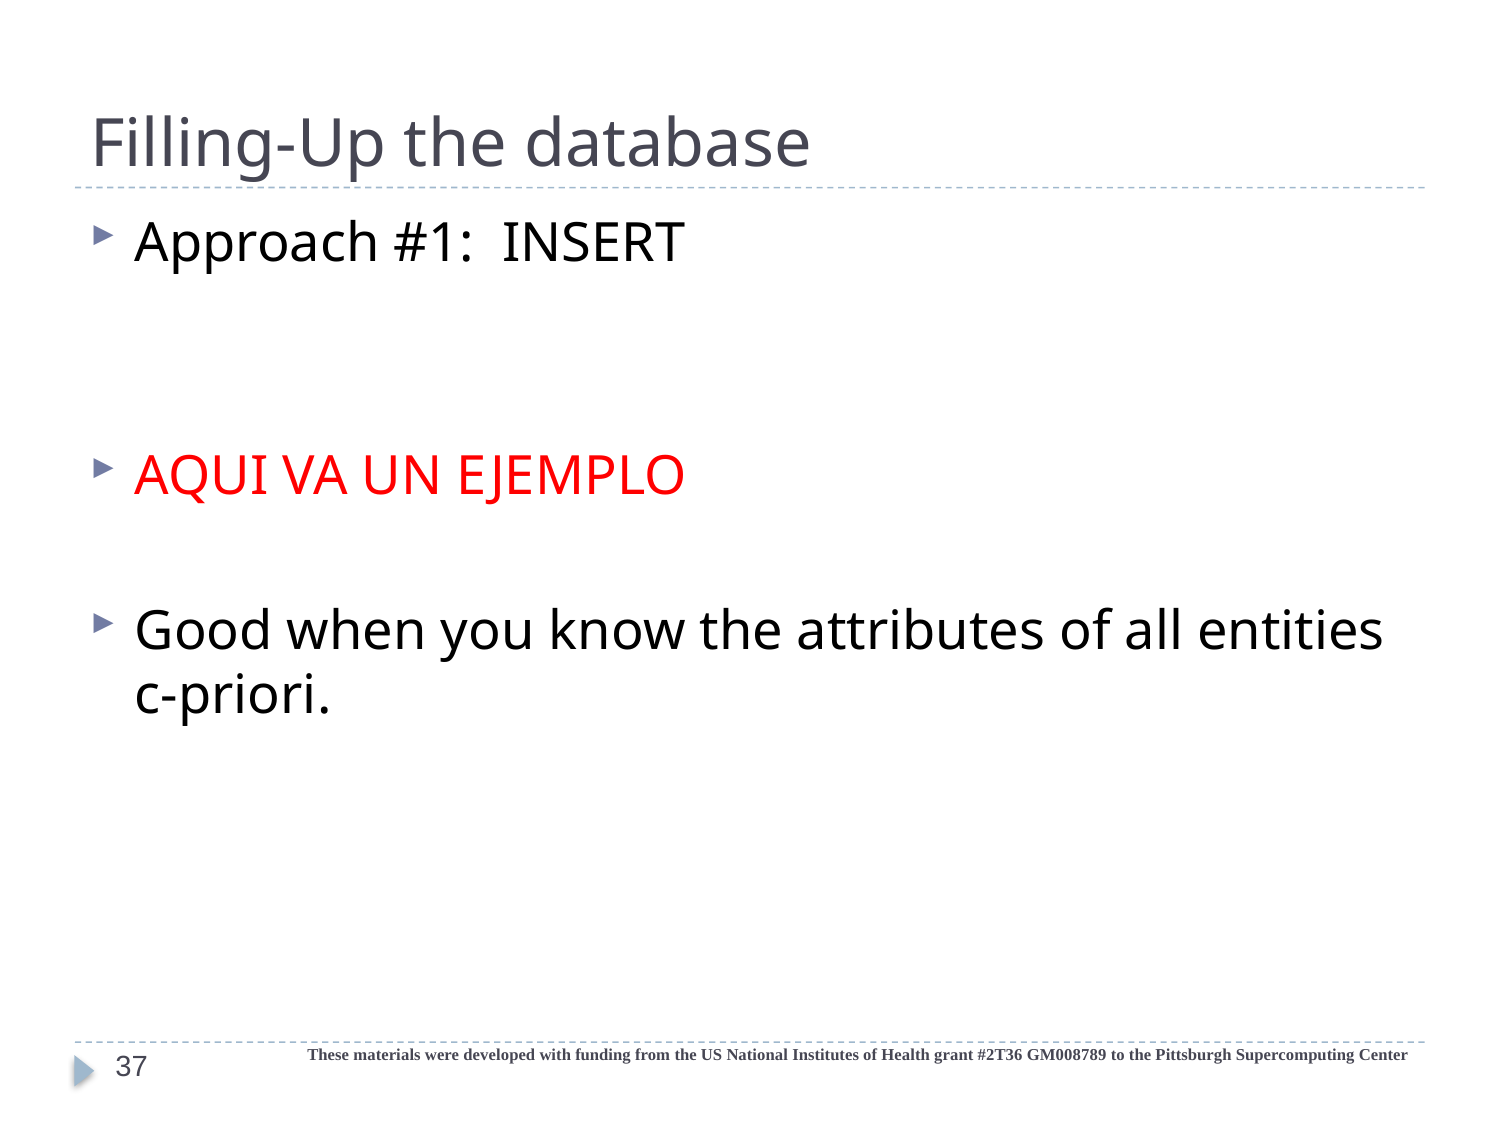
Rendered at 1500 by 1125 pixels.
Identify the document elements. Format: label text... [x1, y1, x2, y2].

footer These materials were developed with funding from the US National Institutes of Health grant #2T36 GM008789 to the Pittsburgh Supercomputing Center [235, 1038, 1425, 1099]
title Filling-Up the database [74, 24, 1426, 188]
slide_number 37 [100, 1042, 426, 1103]
list Approach #1: INSERT AQUI VA UN EJEMPLO Good when you know the attributes of all entities c-priori. [74, 199, 1426, 1011]
